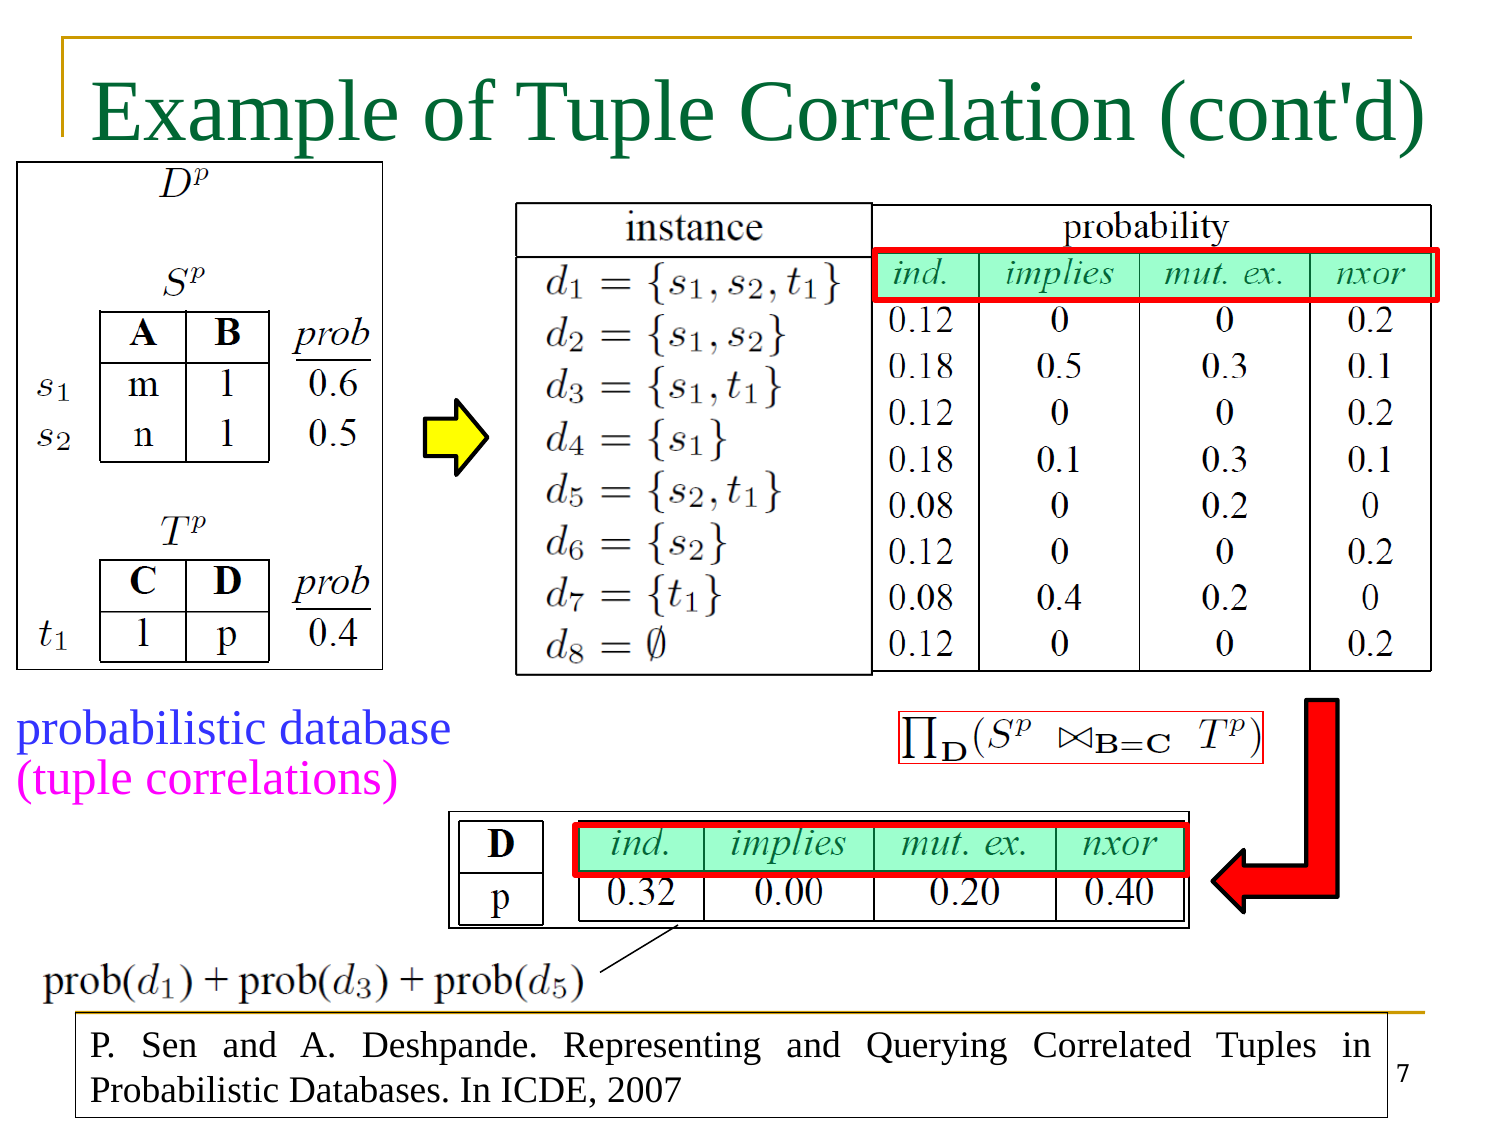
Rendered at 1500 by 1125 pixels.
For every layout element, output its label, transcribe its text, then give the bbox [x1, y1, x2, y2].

picture [37, 962, 585, 1008]
title Example of Tuple Correlation (cont'd) [75, 45, 1500, 233]
text_box P. Sen and A. Deshpande. Representing and Querying Correlated Tuples in Probabilistic Databases. In ICDE, 2007 [75, 1012, 1388, 1118]
picture [449, 812, 1189, 928]
text_box (tuple correlations) [1, 736, 414, 812]
picture [899, 712, 1263, 763]
text_box [422, 397, 490, 477]
slide_number 7 [1074, 1024, 1425, 1100]
text_box probabilistic database [1, 687, 467, 763]
text_box [1210, 697, 1340, 915]
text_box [512, 199, 1436, 680]
picture [17, 162, 383, 670]
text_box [599, 924, 679, 973]
